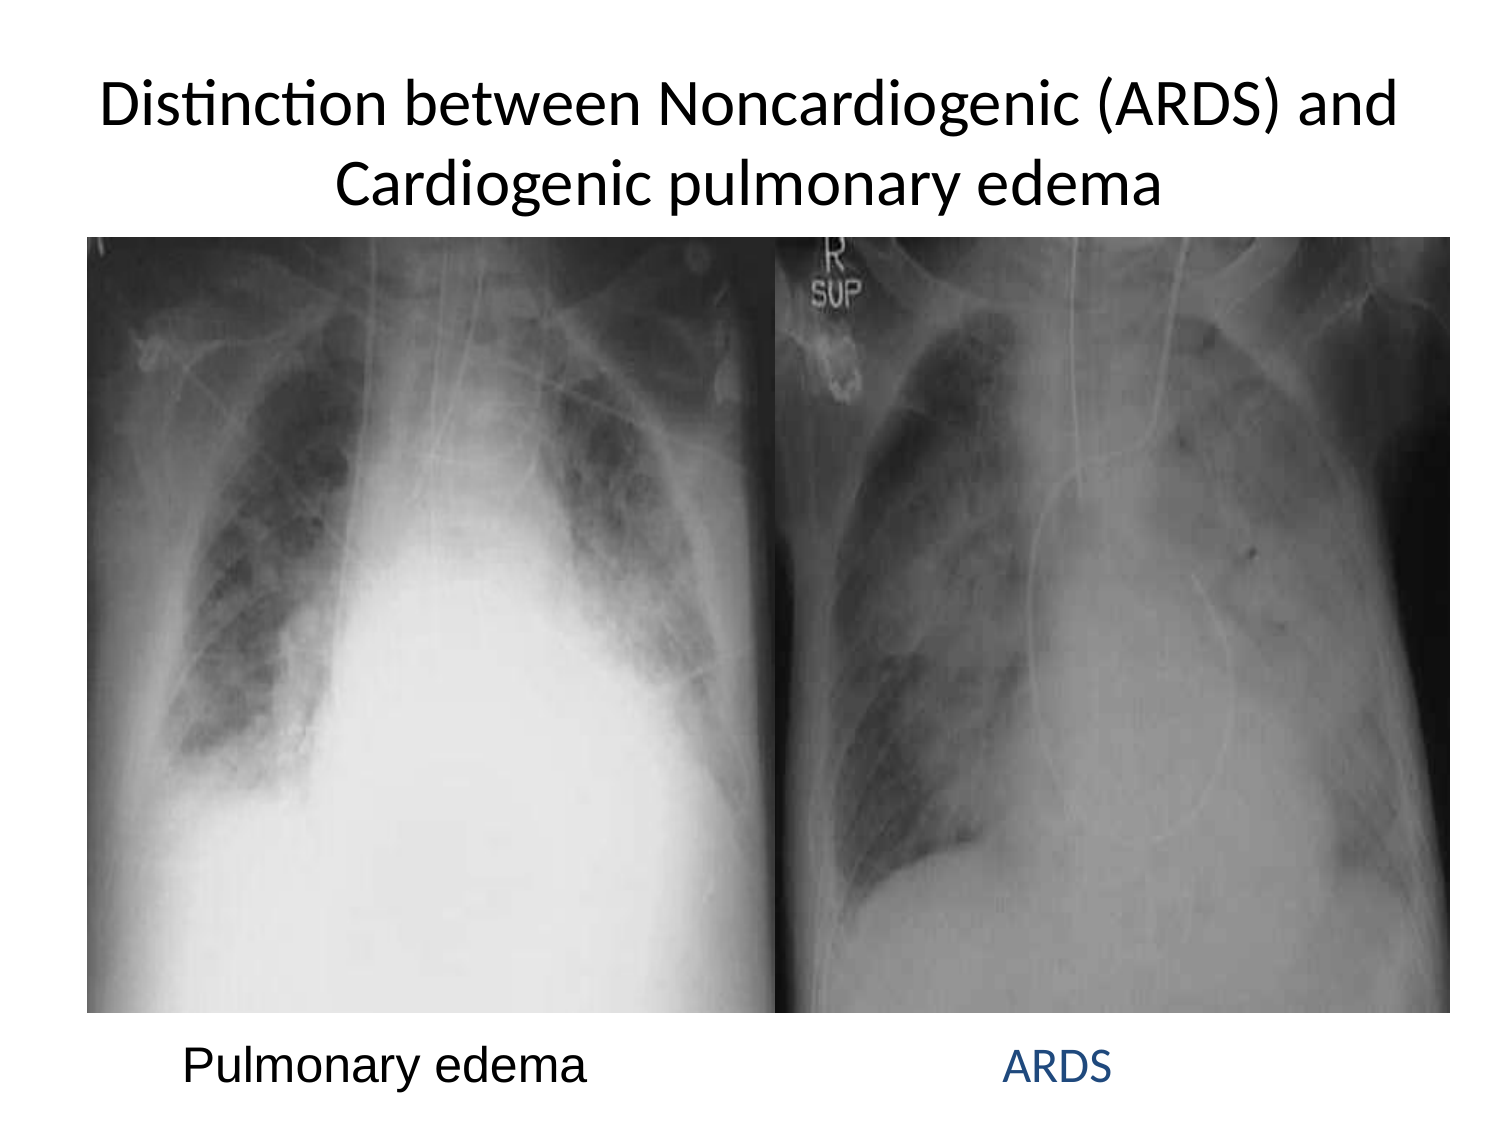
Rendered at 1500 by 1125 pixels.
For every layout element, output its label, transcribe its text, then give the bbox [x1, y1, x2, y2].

picture [87, 237, 1451, 1013]
text_box Pulmonary edema [125, 1024, 625, 1100]
text_box ARDS [987, 1024, 1333, 1100]
title Distinction between Noncardiogenic (ARDS) and Cardiogenic pulmonary edema [75, 45, 1425, 233]
